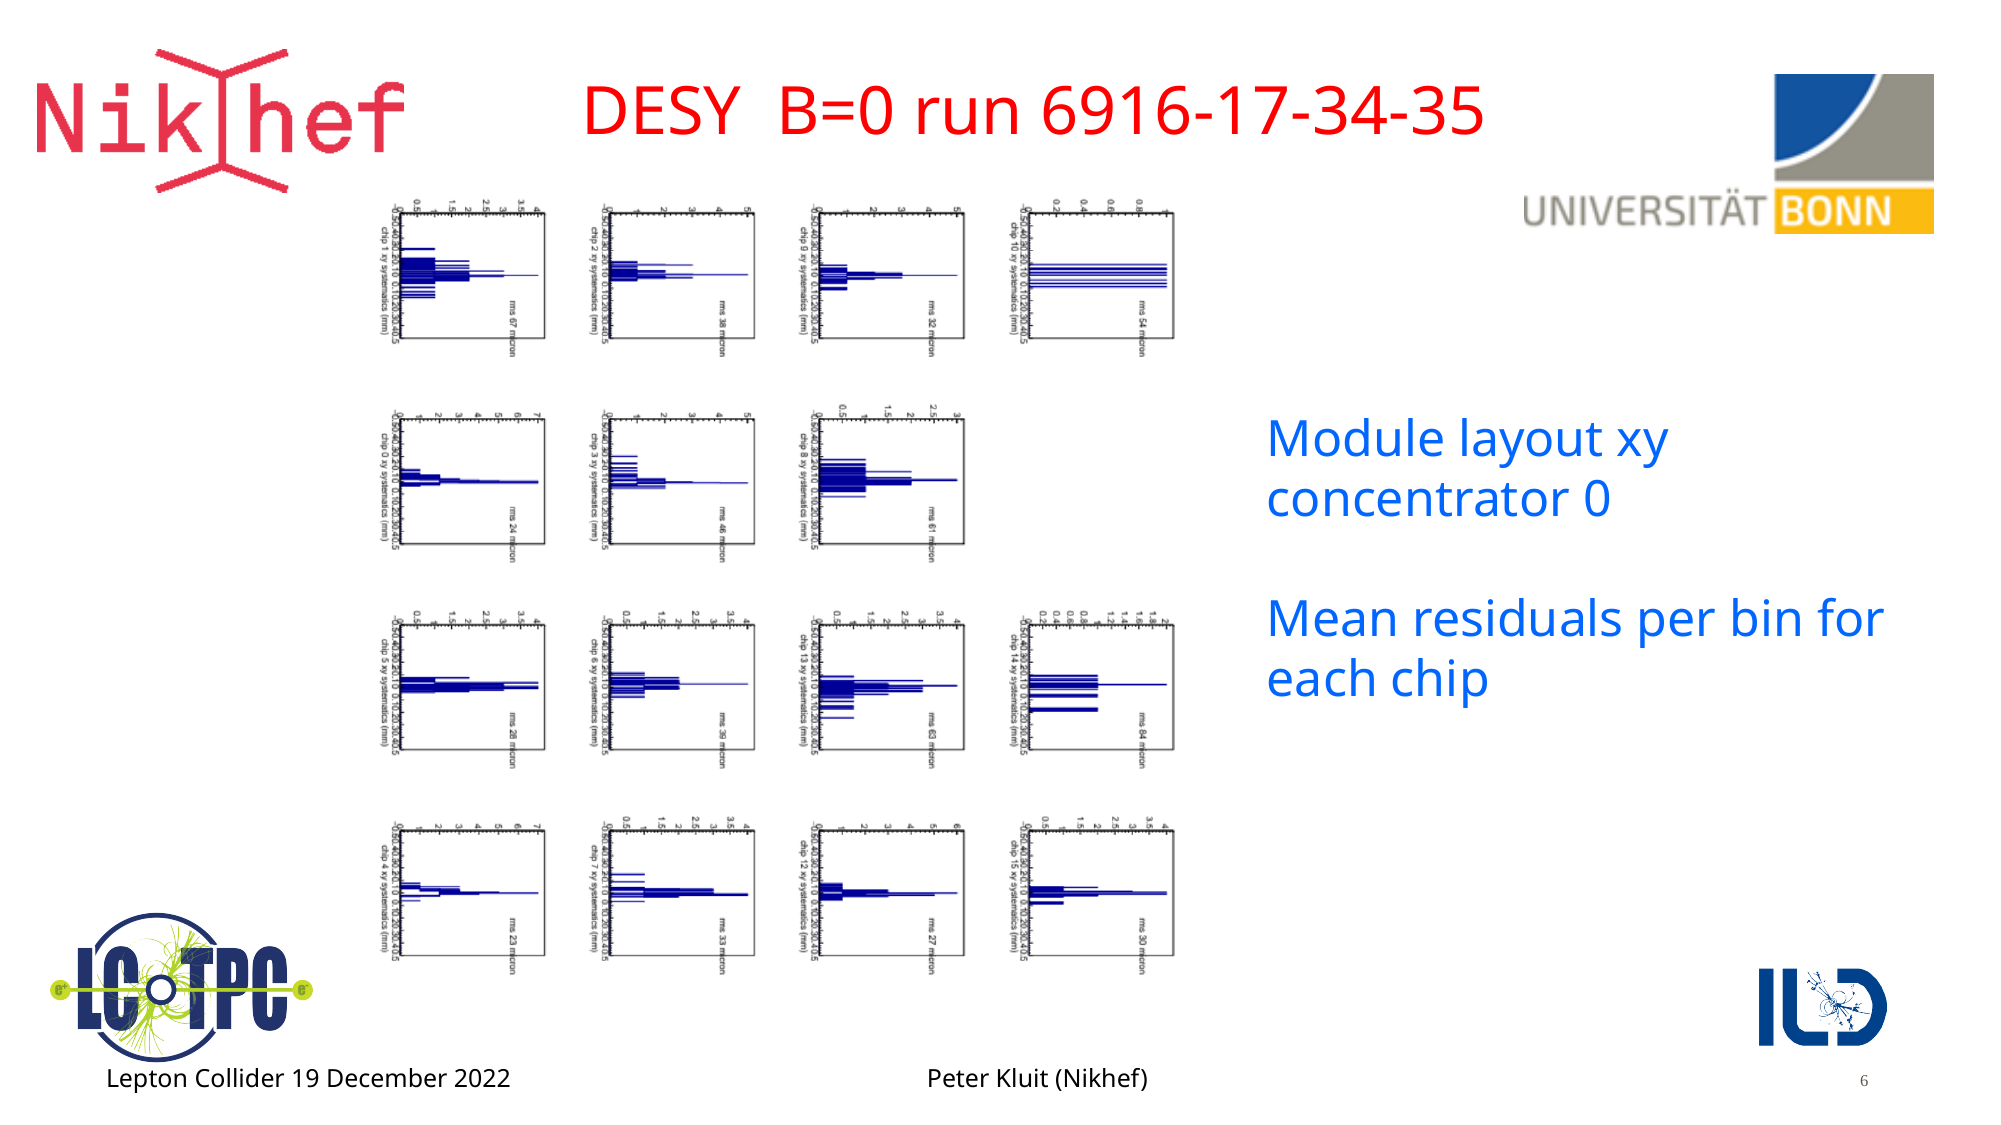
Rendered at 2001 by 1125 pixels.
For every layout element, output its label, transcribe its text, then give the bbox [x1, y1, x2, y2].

text_box Module layout xy concentrator 0 Mean residuals per bin for each chip [1252, 399, 1903, 715]
picture [37, 49, 1193, 1001]
picture [49, 912, 313, 1063]
text_box DESY B=0 run 6916-17-34-35 [566, 60, 1503, 156]
picture [1524, 74, 1934, 234]
picture [1733, 949, 1913, 1065]
